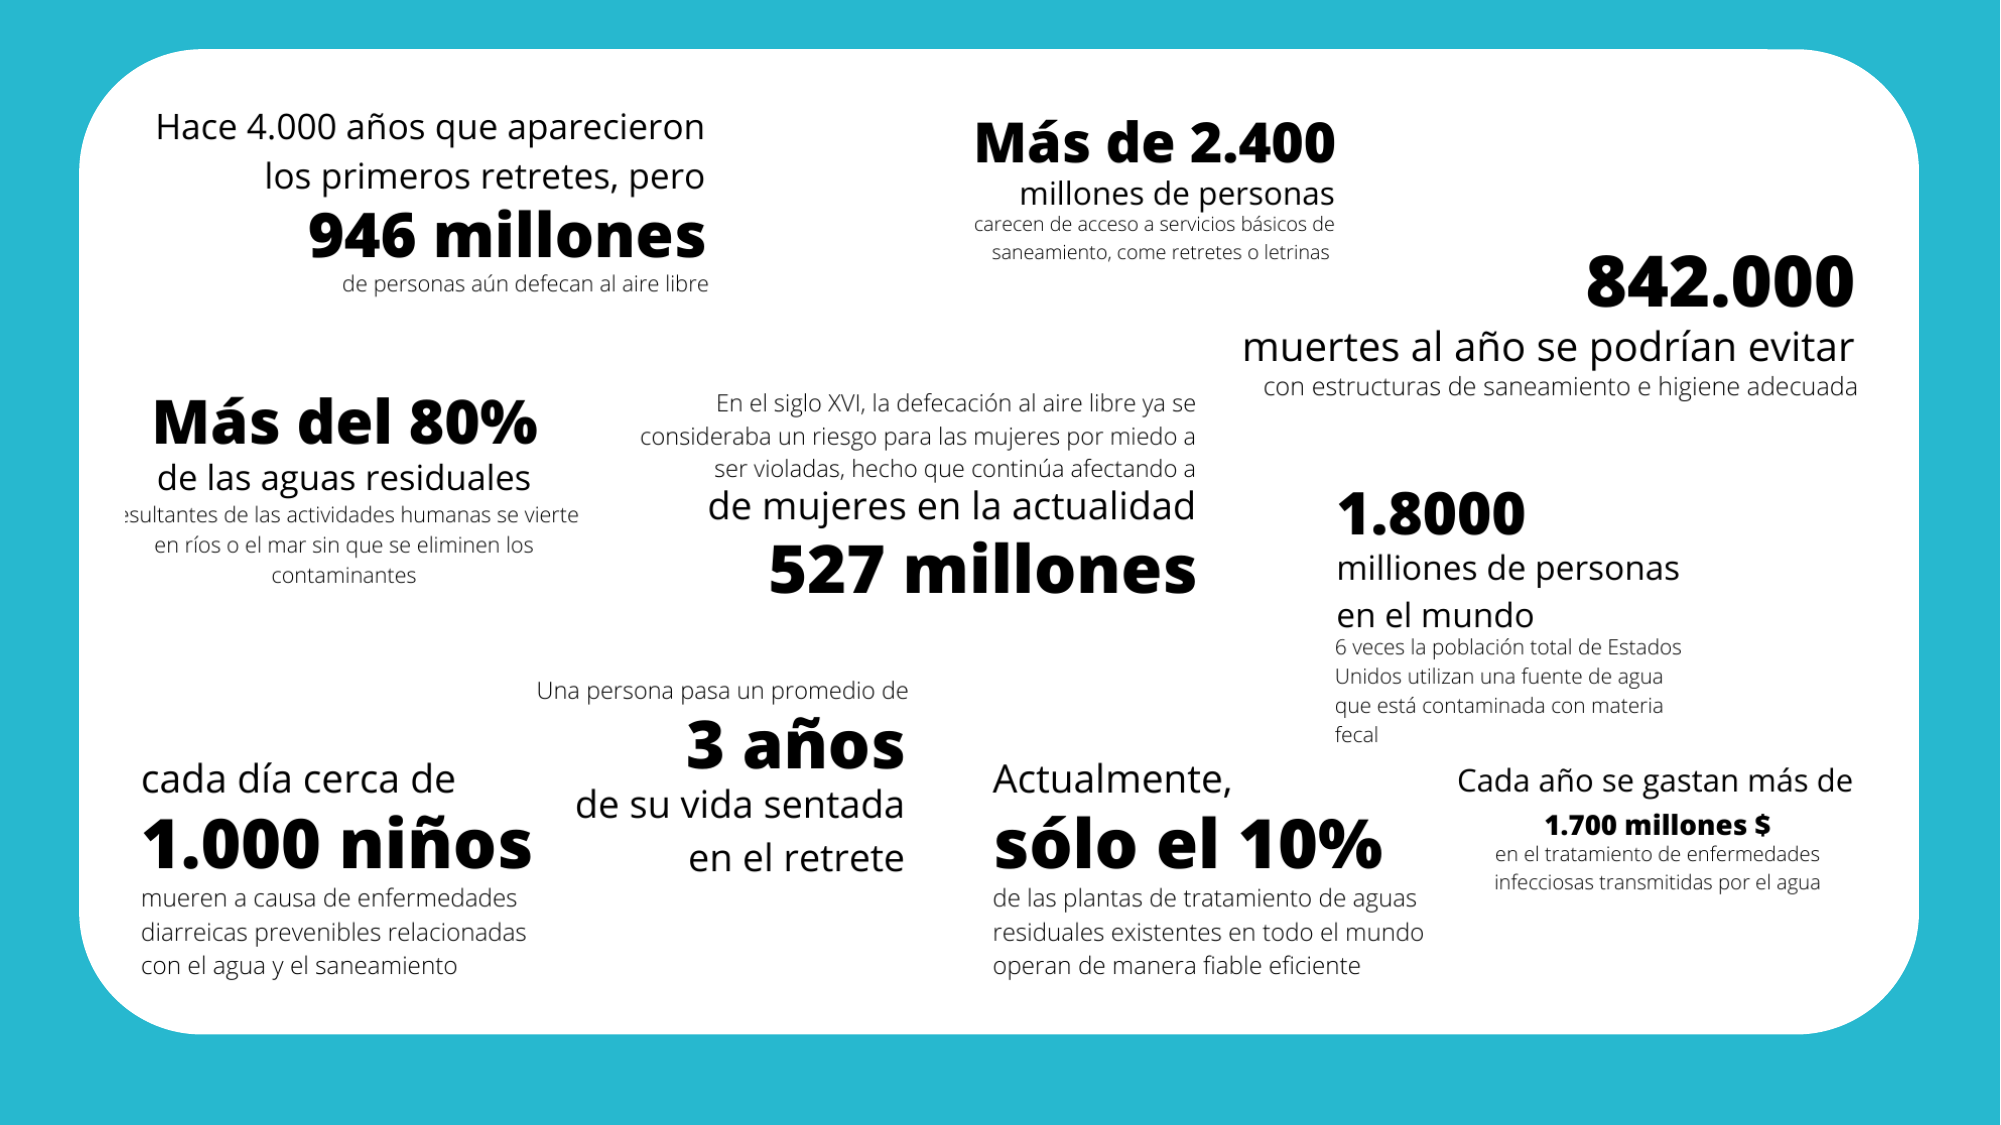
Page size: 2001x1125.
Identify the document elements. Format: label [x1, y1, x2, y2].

text_box [79, 49, 1919, 1034]
picture [124, 91, 1874, 998]
